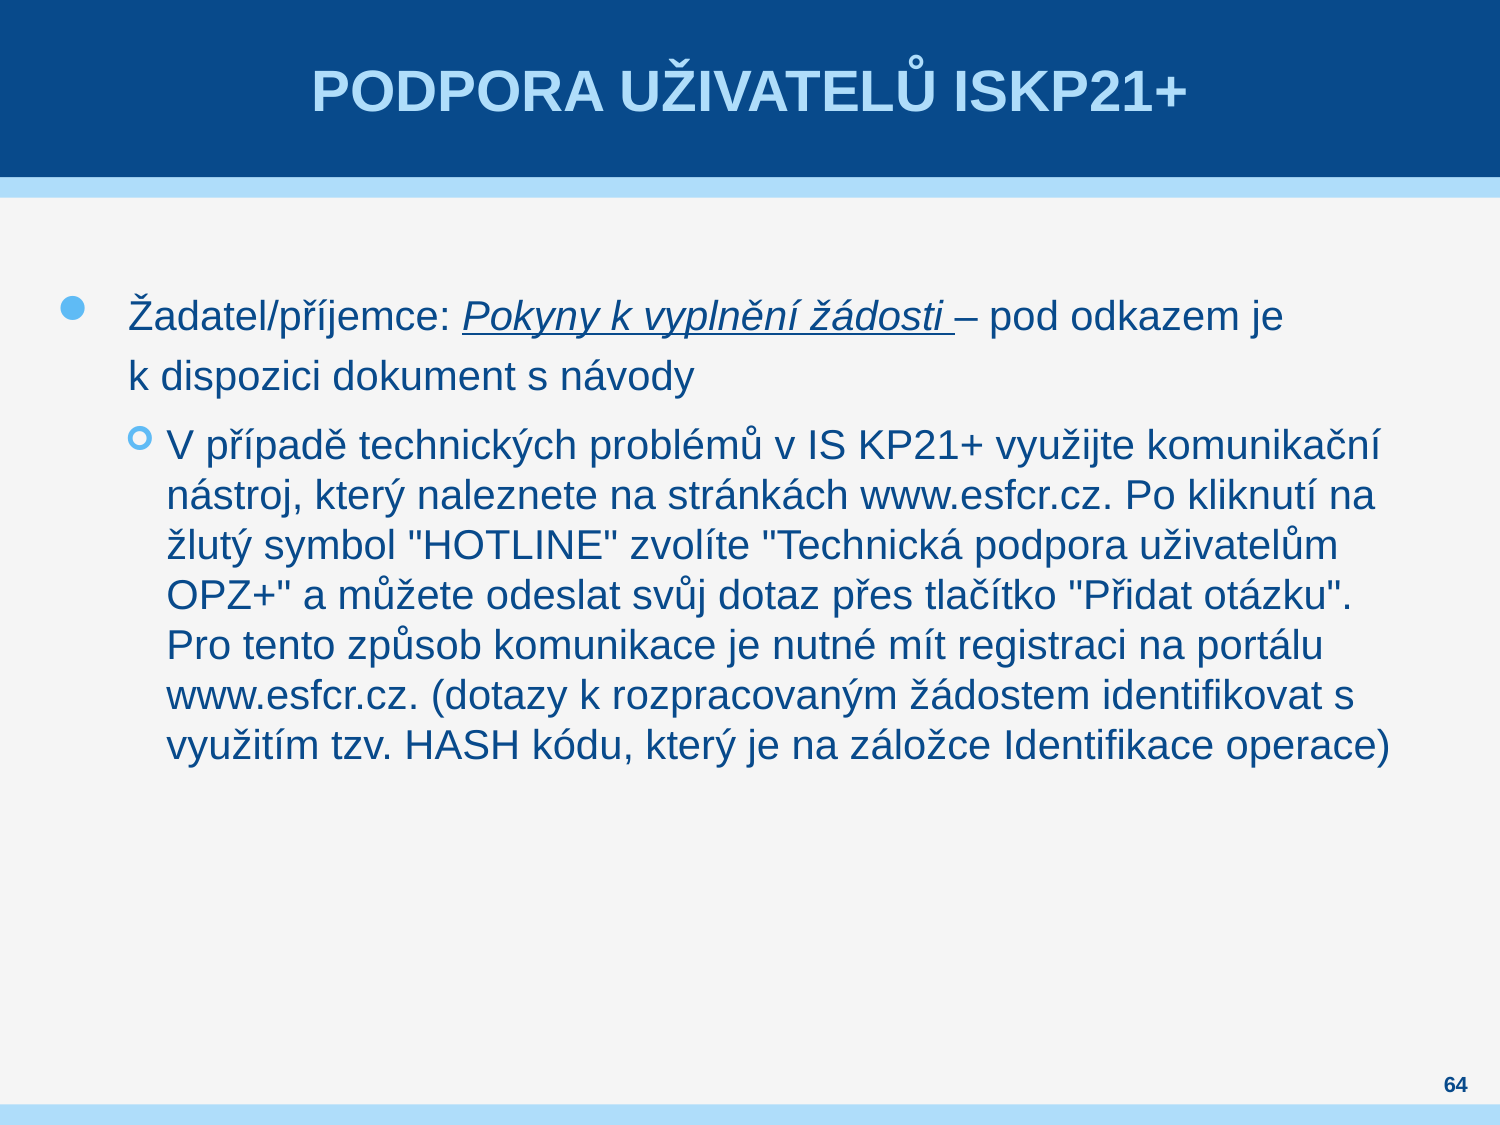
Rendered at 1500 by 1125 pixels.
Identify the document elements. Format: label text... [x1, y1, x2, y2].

title Podpora uživatelů ISKP21+ [59, 0, 1441, 178]
slide_number 64 [1417, 1068, 1495, 1099]
list Žadatel/příjemce: Pokyny k vyplnění žádosti – pod odkazem je k dispozici dokument s návody V případě technických problémů v IS KP21+ využijte komunikační nástroj, který naleznete na stránkách www.esfcr.cz. Po kliknutí na žlutý symbol "HOTLINE" zvolíte "Technická podpora uživatelům OPZ+" a můžete odeslat svůj dotaz přes tlačítko "Přidat otázku". Pro tento způsob komunikace je nutné mít registraci na portálu www.esfcr.cz. (dotazy k rozpracovaným žádostem identifikovat s využitím tzv. HASH kódu, který je na záložce Identifikace operace) [57, 278, 1392, 954]
